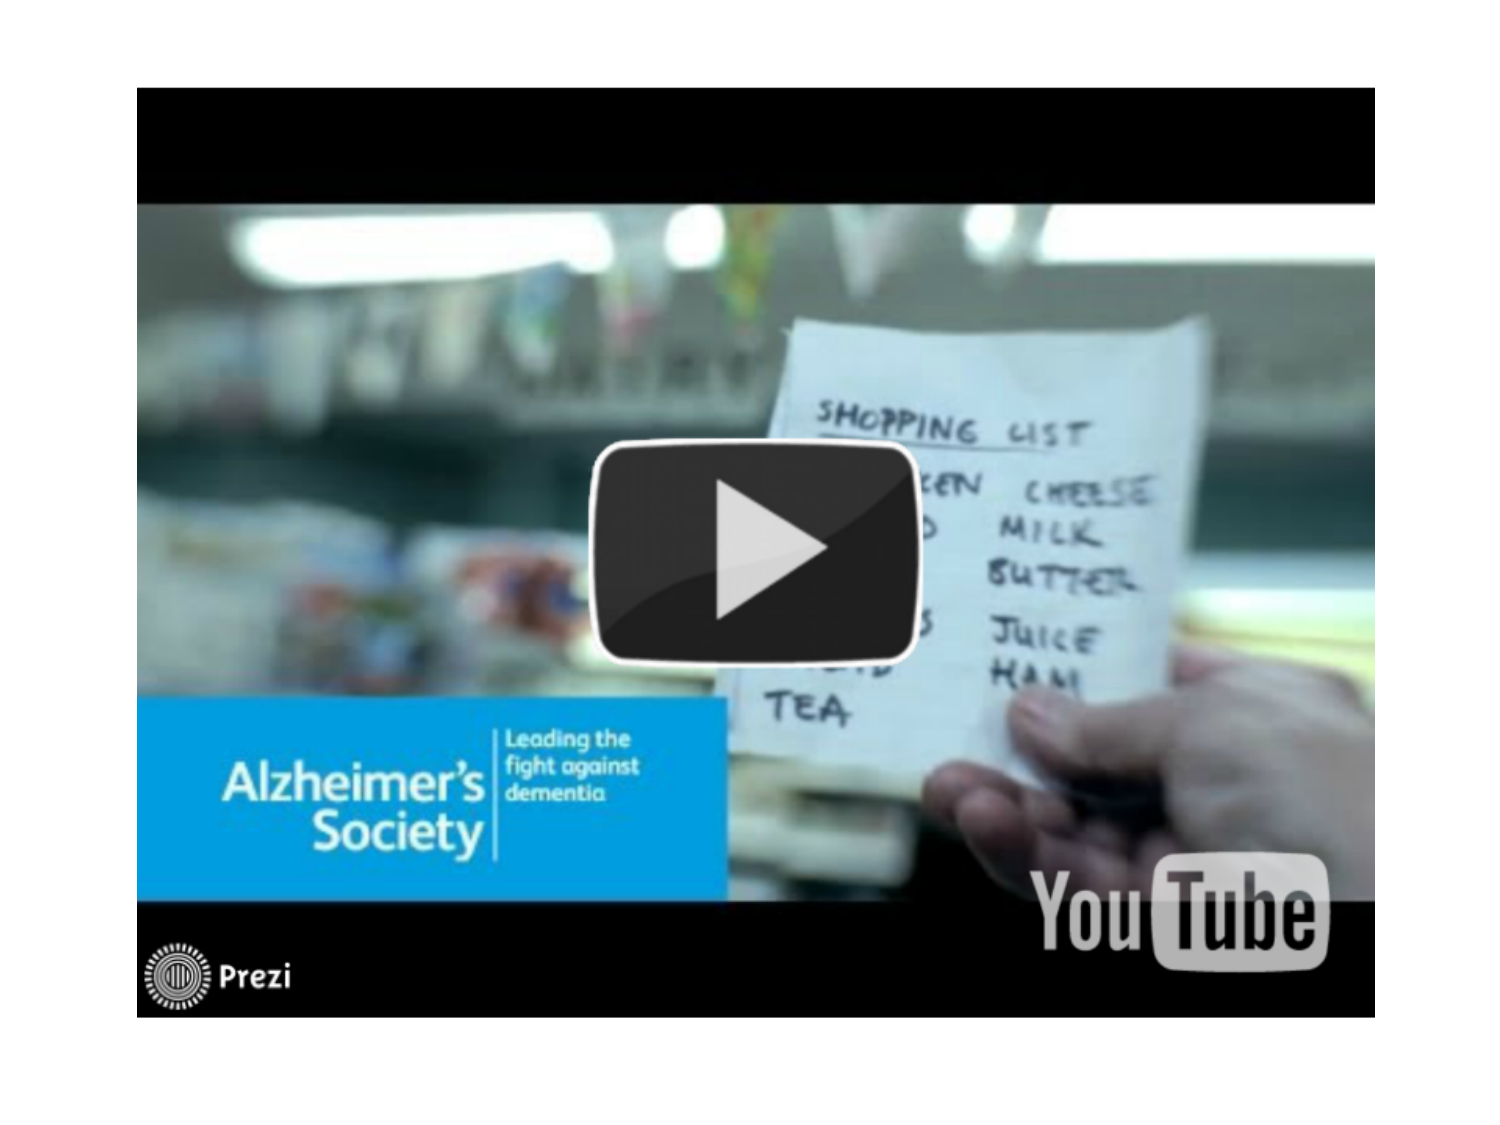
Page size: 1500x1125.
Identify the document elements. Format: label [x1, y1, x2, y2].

picture [137, 74, 1375, 1032]
picture [220, 727, 642, 864]
